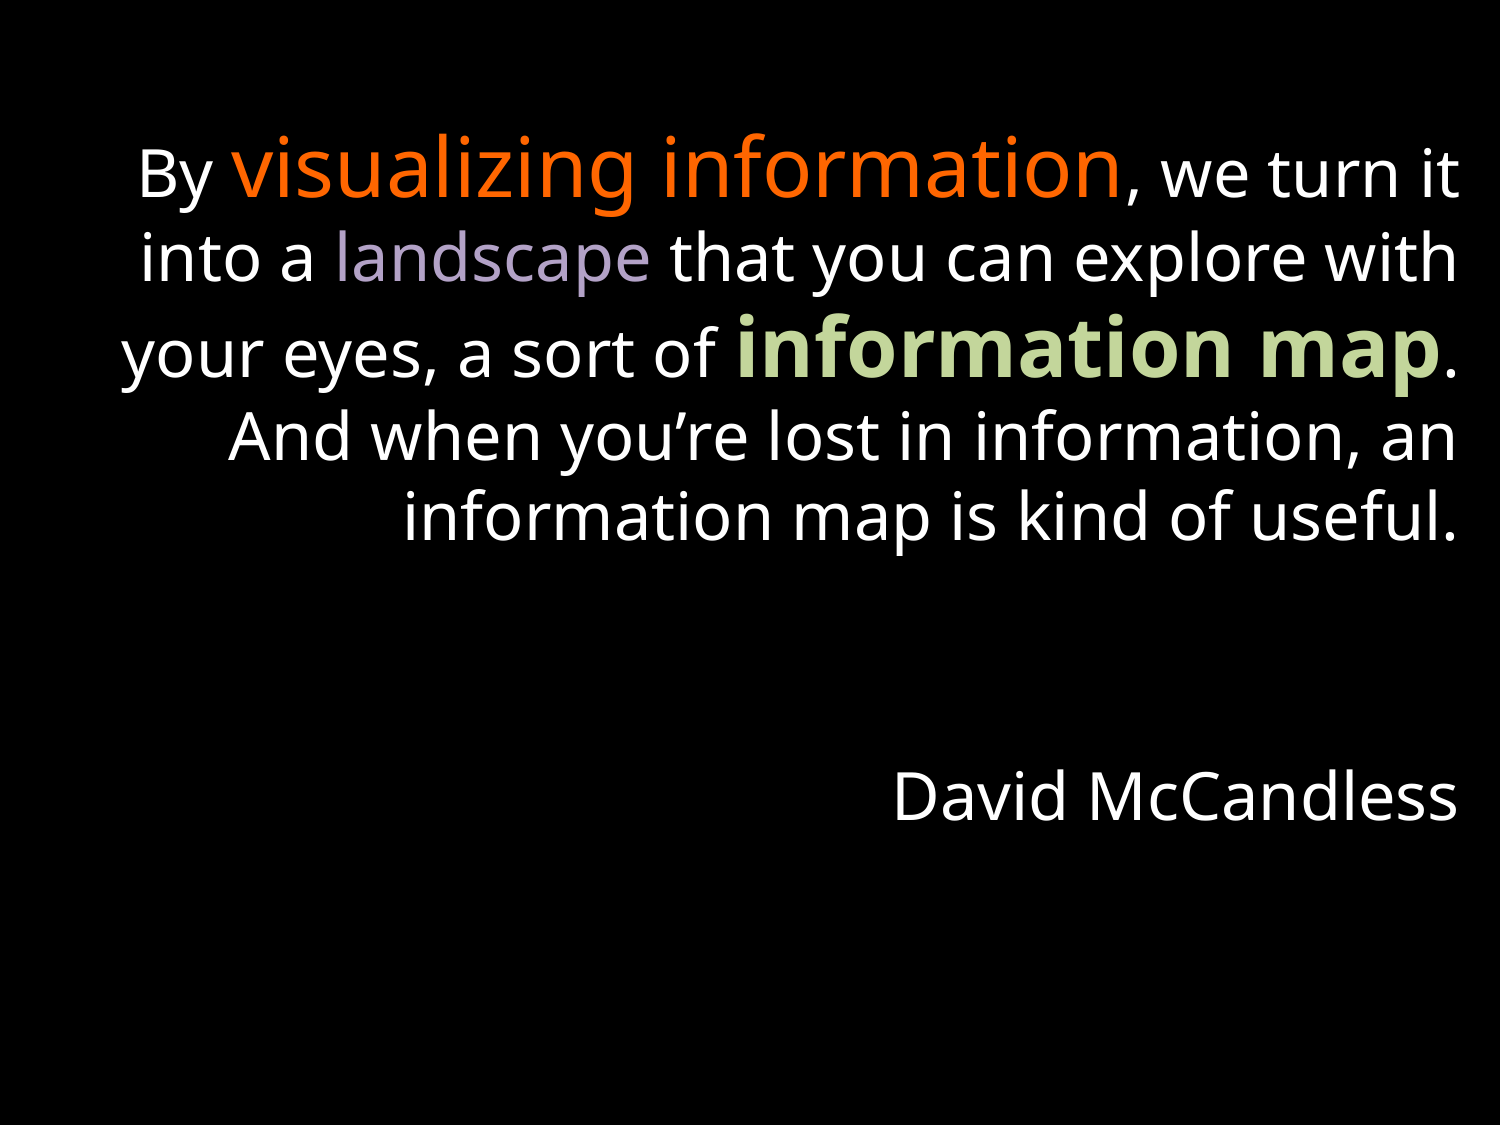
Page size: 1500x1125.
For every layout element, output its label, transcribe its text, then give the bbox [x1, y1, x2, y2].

list By visualizing information, we turn it into a landscape that you can explore with your eyes, a sort of information map. And when you’re lost in information, an information map is kind of useful. David McCandless [0, 106, 1476, 1008]
